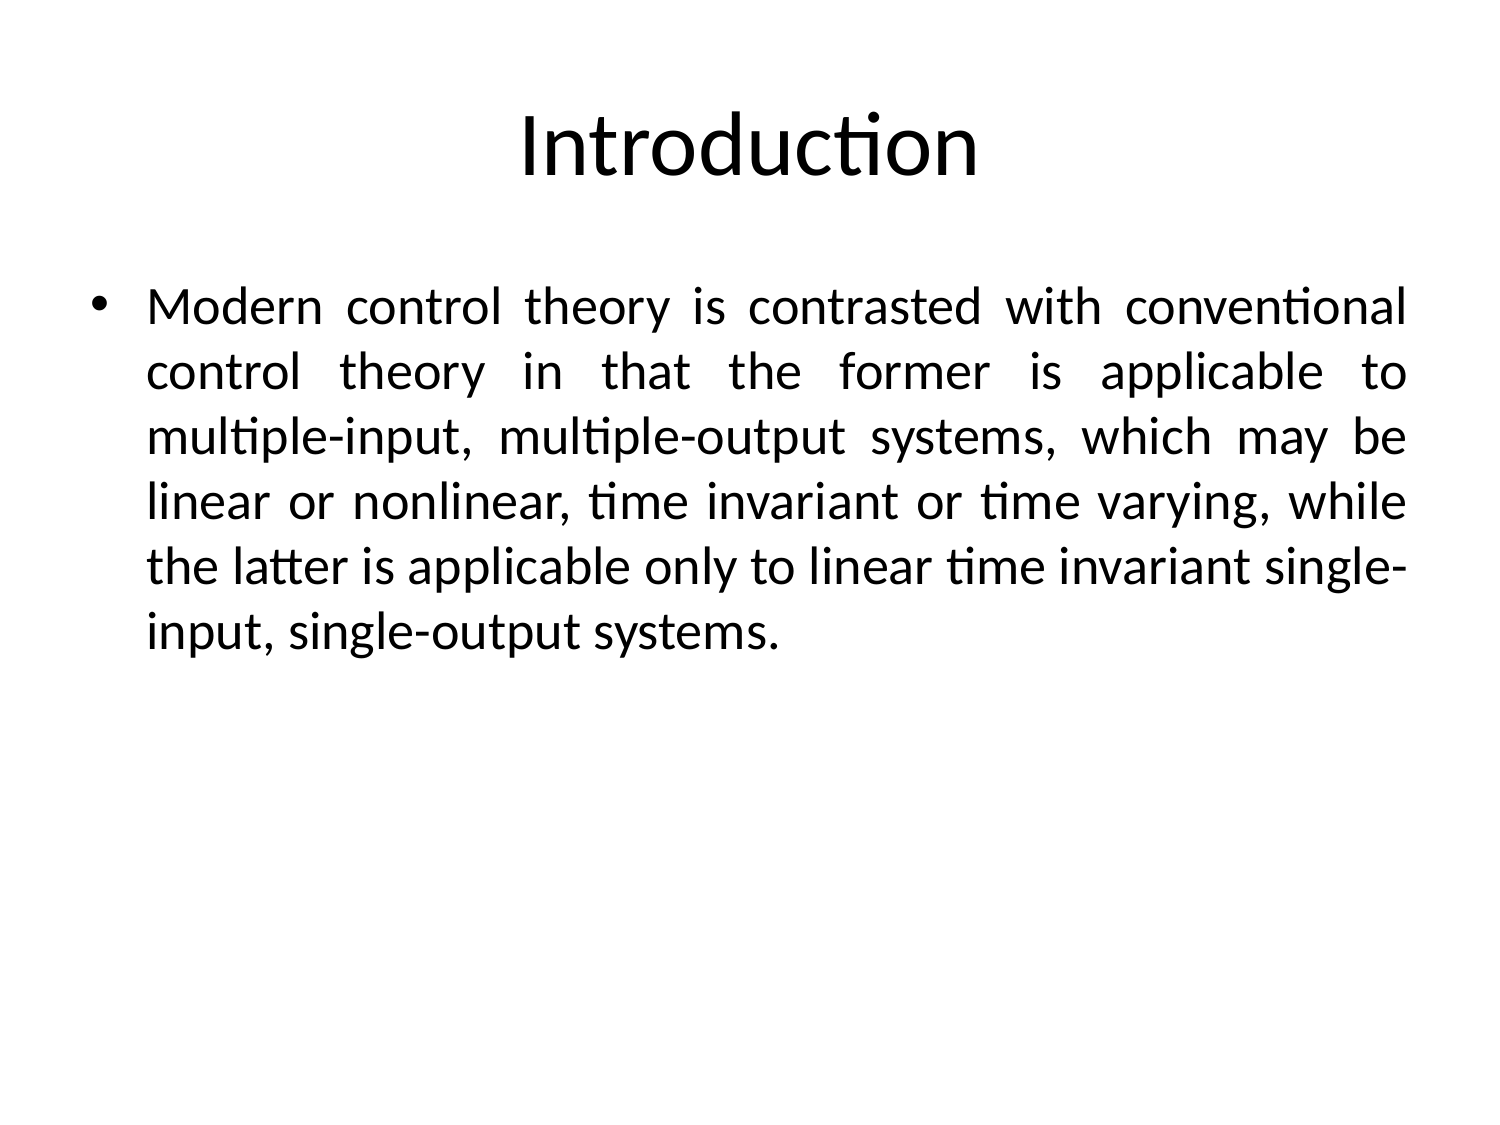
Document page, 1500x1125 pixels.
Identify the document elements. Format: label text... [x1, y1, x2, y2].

title Introduction [75, 45, 1425, 233]
list Modern control theory is contrasted with conventional control theory in that the former is applicable to multiple-input, multiple-output systems, which may be linear or nonlinear, time invariant or time varying, while the latter is applicable only to linear time invariant single-input, single-output systems. [75, 262, 1425, 1005]
